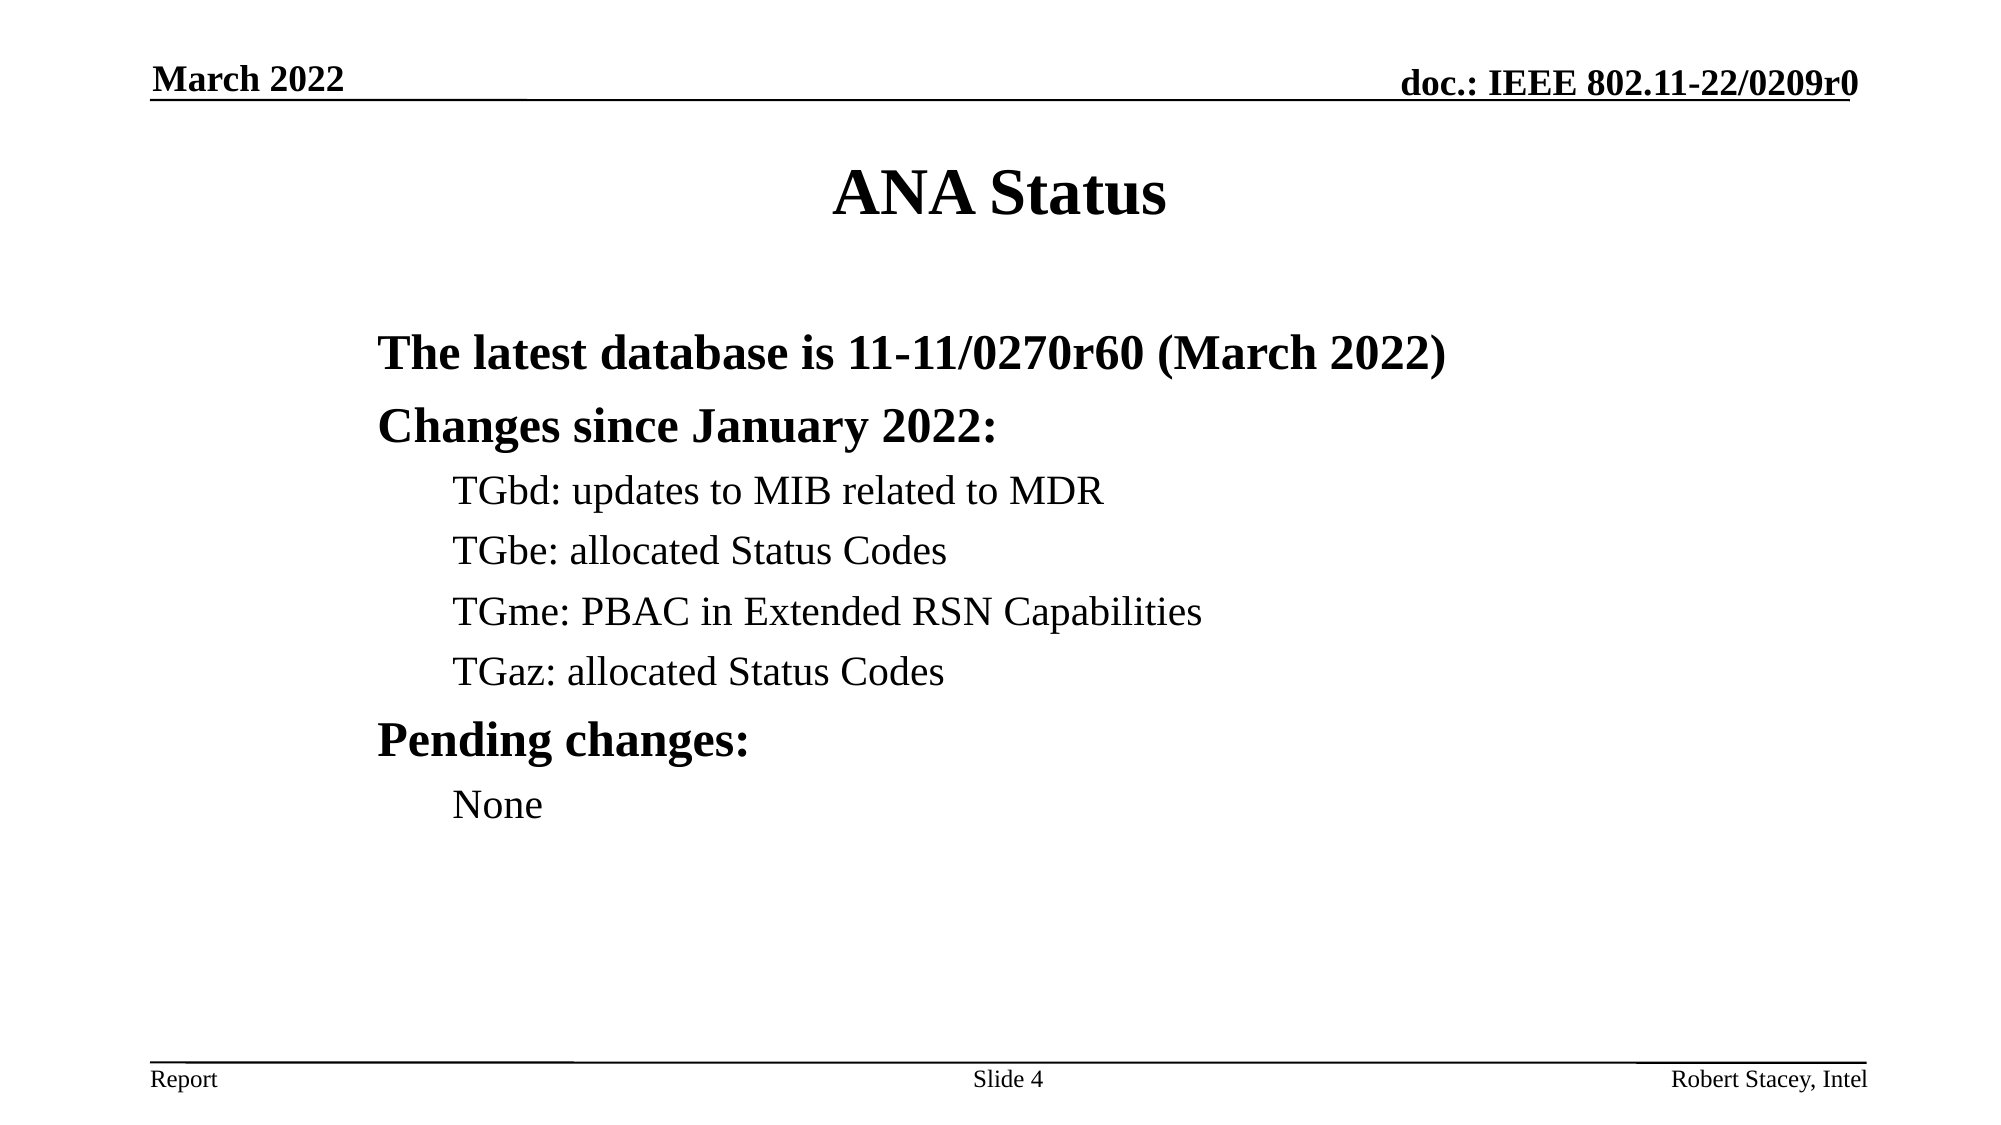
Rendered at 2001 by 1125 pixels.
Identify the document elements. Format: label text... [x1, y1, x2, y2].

slide_number Slide 4 [950, 1061, 1067, 1123]
list The latest database is 11-11/0270r60 (March 2022) Changes since January 2022: TGbd: updates to MIB related to MDR TGbe: allocated Status Codes TGme: PBAC in Extended RSN Capabilities TGaz: allocated Status Codes Pending changes: None [362, 312, 1638, 888]
title ANA Status [362, 99, 1638, 276]
footer Robert Stacey, Intel [1171, 1061, 1869, 1093]
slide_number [152, 54, 563, 100]
